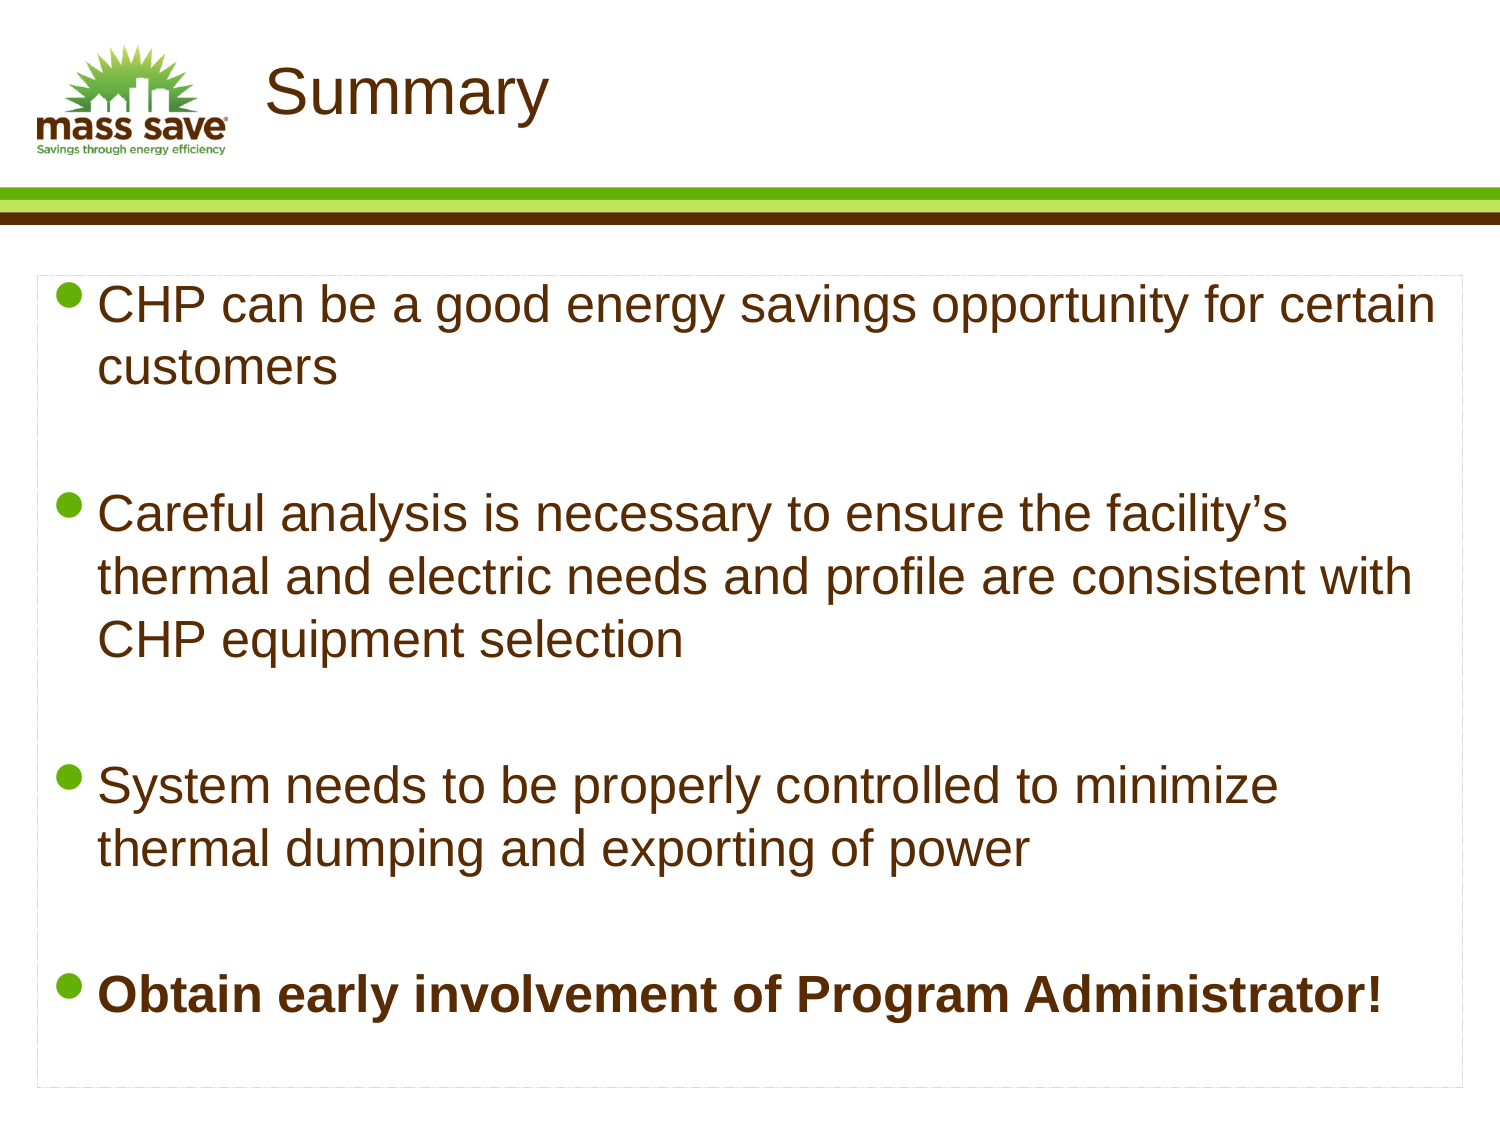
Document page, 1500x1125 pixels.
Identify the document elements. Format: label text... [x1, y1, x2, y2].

picture [37, 45, 228, 155]
title Summary [249, 12, 1463, 176]
list CHP can be a good energy savings opportunity for certain customers Careful analysis is necessary to ensure the facility’s thermal and electric needs and profile are consistent with CHP equipment selection System needs to be properly controlled to minimize thermal dumping and exporting of power Obtain early involvement of Program Administrator! [37, 262, 1463, 1043]
